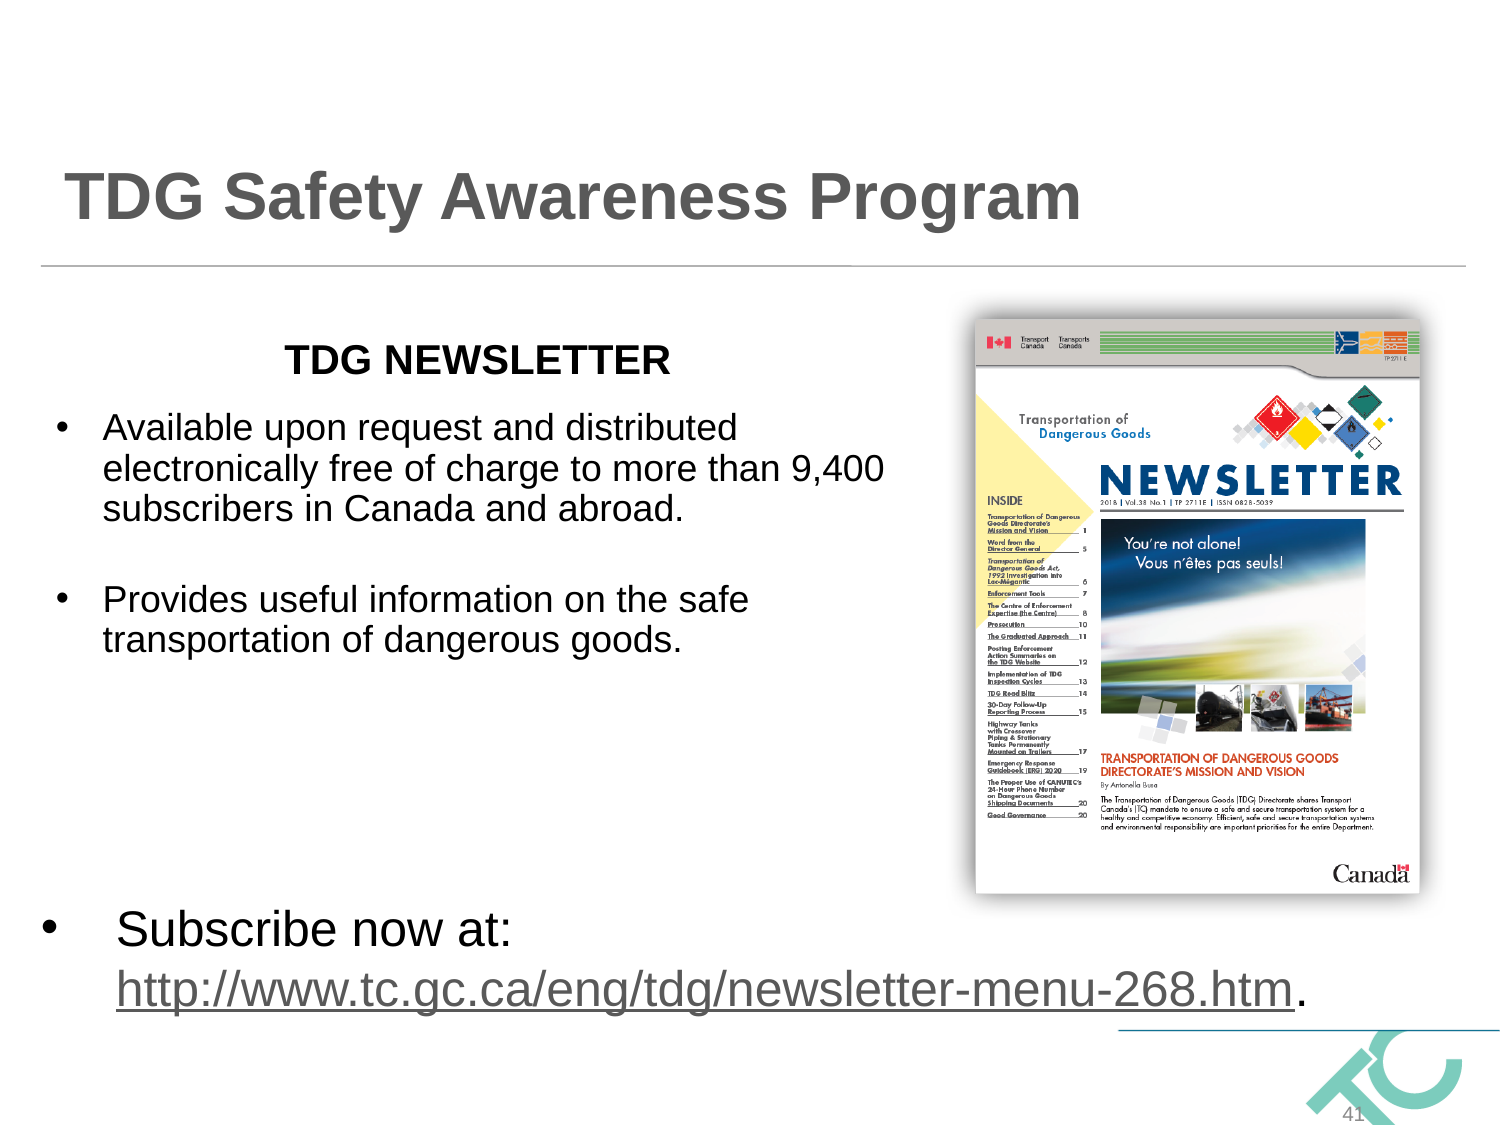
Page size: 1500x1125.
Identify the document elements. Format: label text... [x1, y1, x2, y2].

list TDG NEWSLETTER Available upon request and distributed electronically free of charge to more than 9,400 subscribers in Canada and abroad. Provides useful information on the safe transportation of dangerous goods. [40, 331, 916, 822]
picture [0, 0, 1500, 1125]
slide_number 41 [1197, 1075, 1500, 1125]
title TDG Safety Awareness Program [37, 88, 1326, 242]
text_box Subscribe now at: http://www.tc.gc.ca/eng/tdg/newsletter-menu-268.htm. [25, 888, 1388, 1075]
